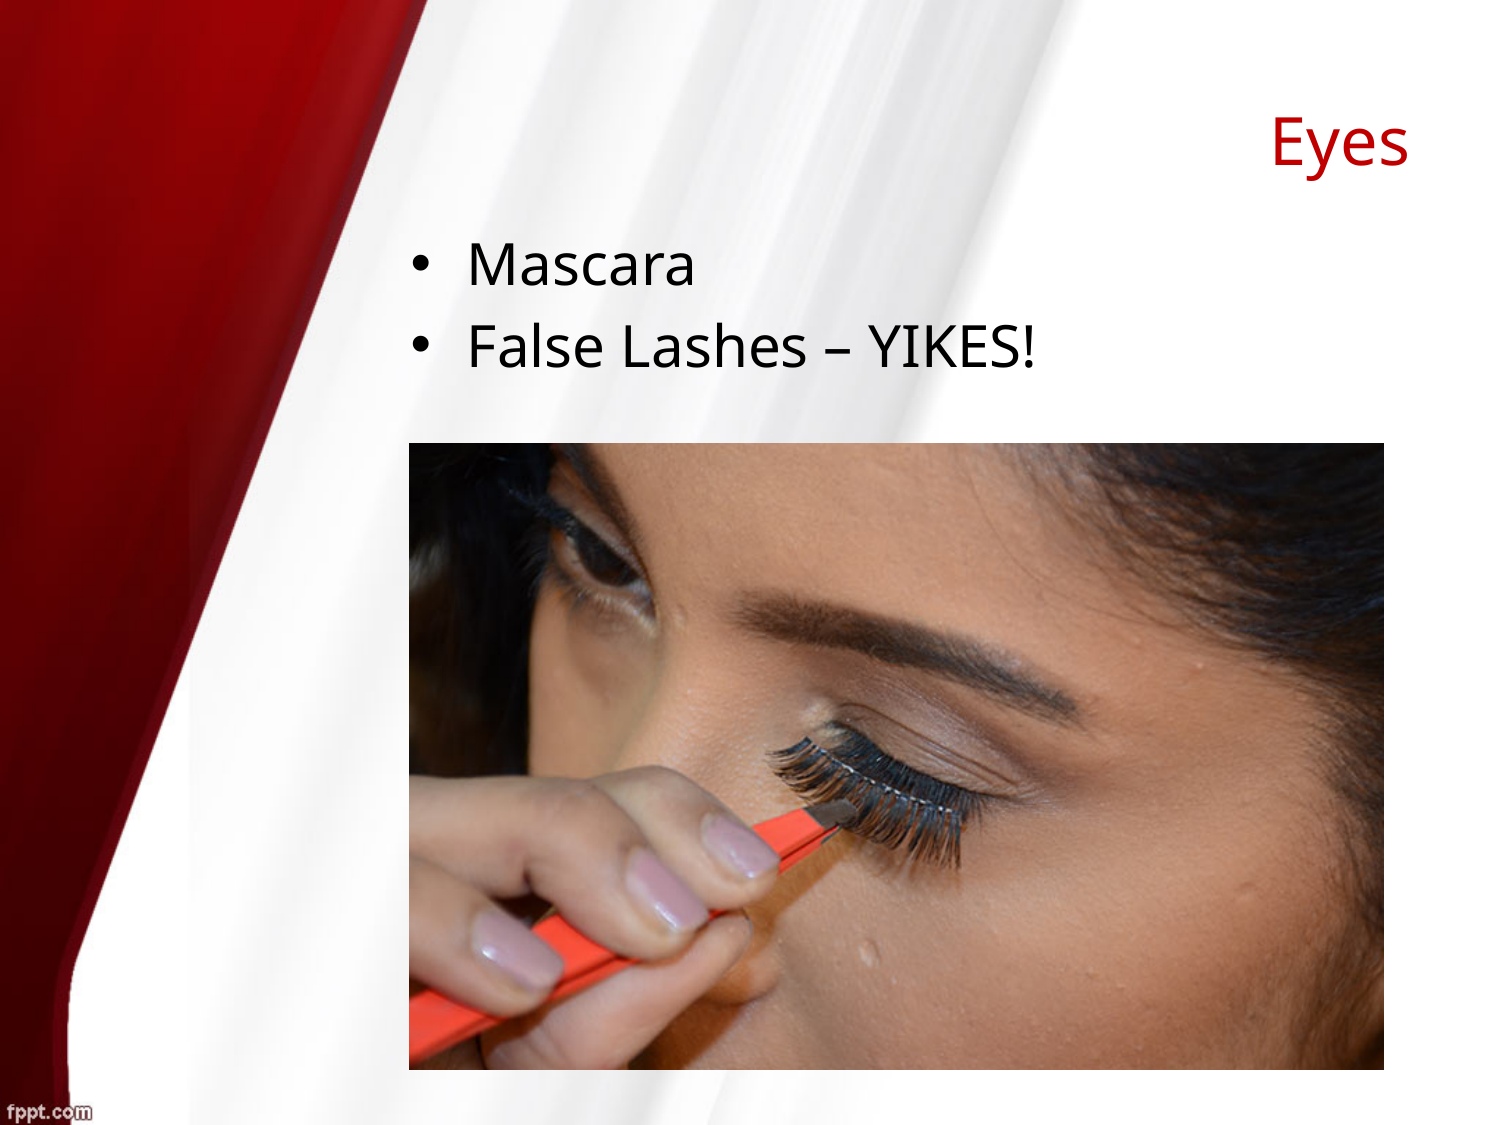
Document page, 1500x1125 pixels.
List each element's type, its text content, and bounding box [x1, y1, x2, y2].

title Eyes [265, 45, 1425, 233]
list Mascara False Lashes – YIKES! [395, 219, 1414, 963]
picture [0, 0, 1500, 1125]
